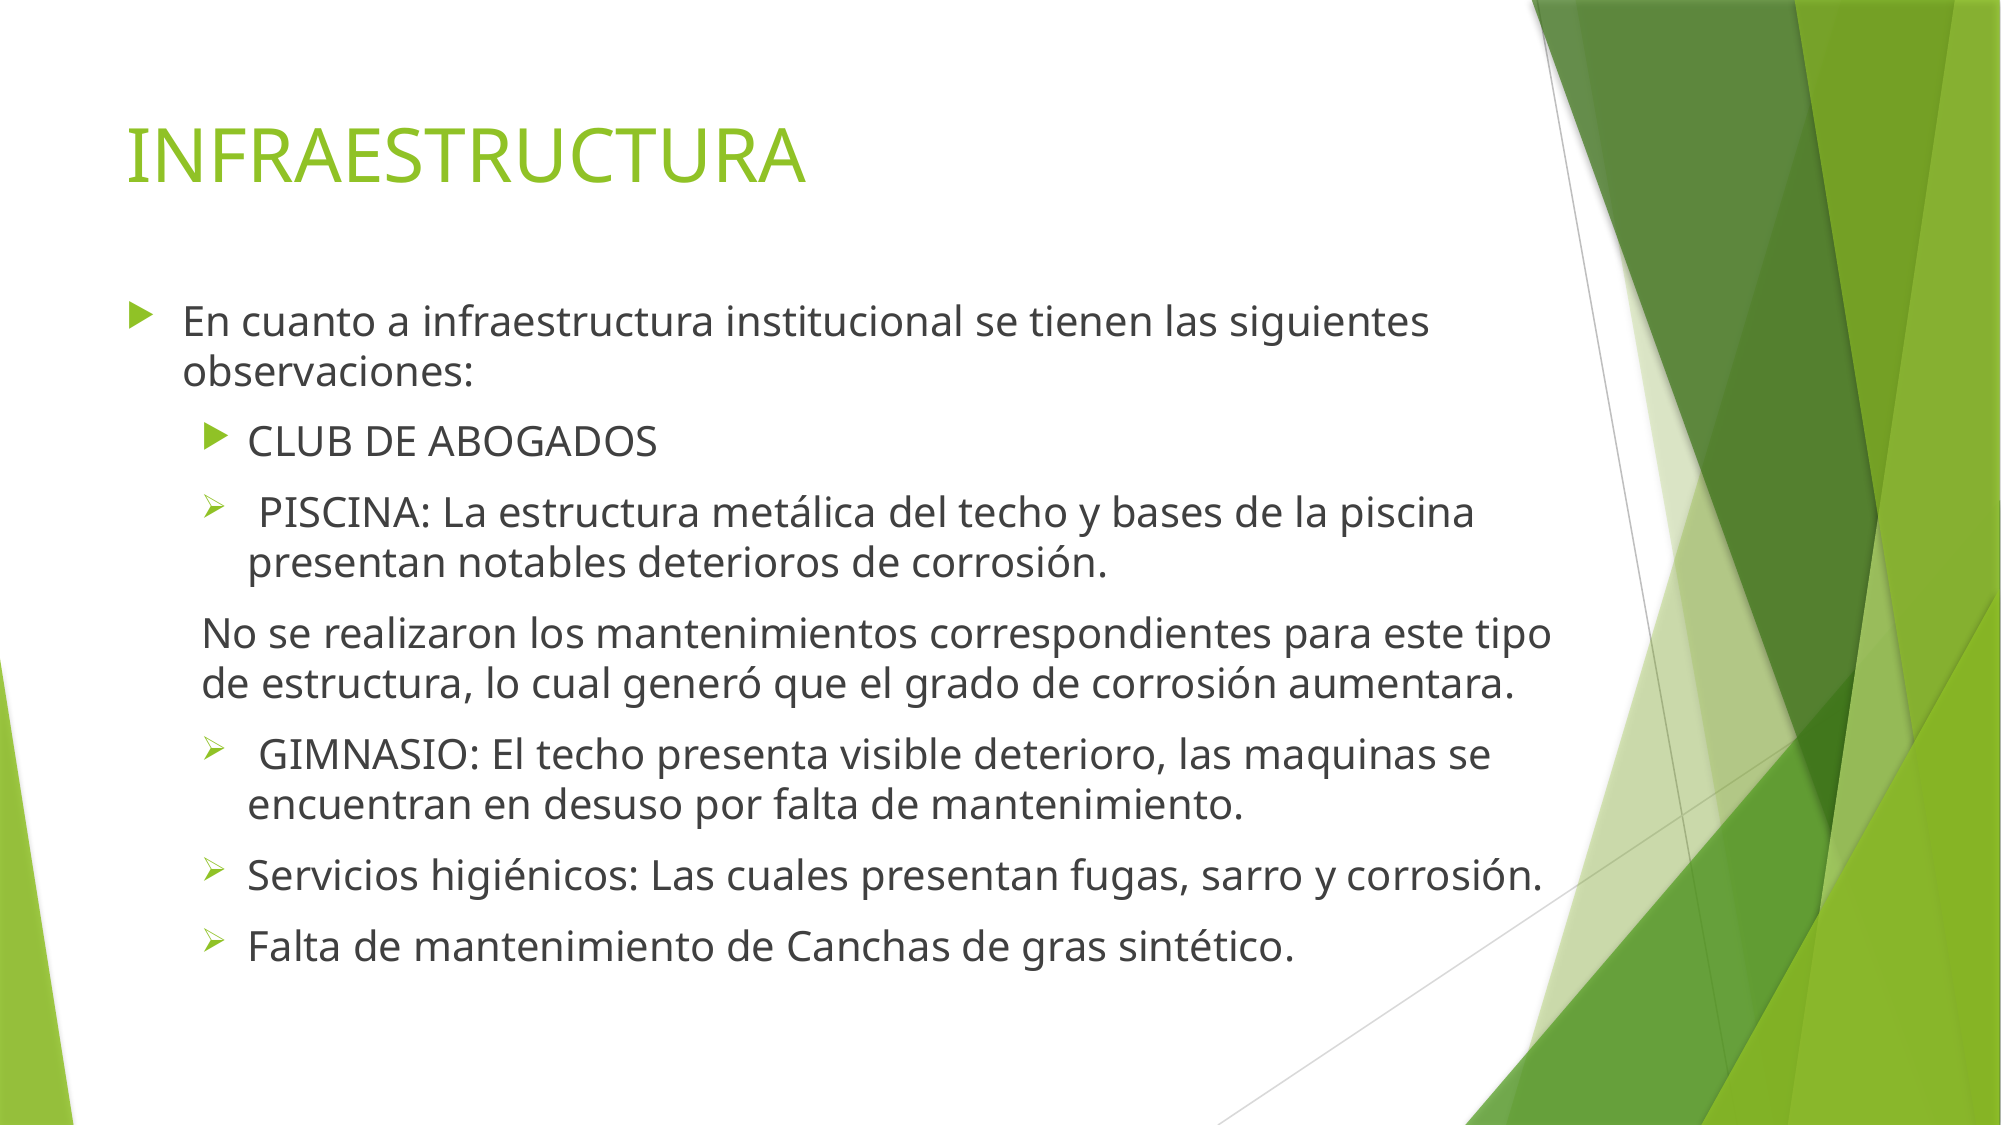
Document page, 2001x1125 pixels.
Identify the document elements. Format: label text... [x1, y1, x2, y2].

list En cuanto a infraestructura institucional se tienen las siguientes observaciones: CLUB DE ABOGADOS PISCINA: La estructura metálica del techo y bases de la piscina presentan notables deterioros de corrosión. No se realizaron los mantenimientos correspondientes para este tipo de estructura, lo cual generó que el grado de corrosión aumentara. GIMNASIO: El techo presenta visible deterioro, las maquinas se encuentran en desuso por falta de mantenimiento. Servicios higiénicos: Las cuales presentan fugas, sarro y corrosión. Falta de mantenimiento de Canchas de gras sintético. [111, 286, 1612, 1002]
title INFRAESTRUCTURA [111, 99, 1522, 286]
